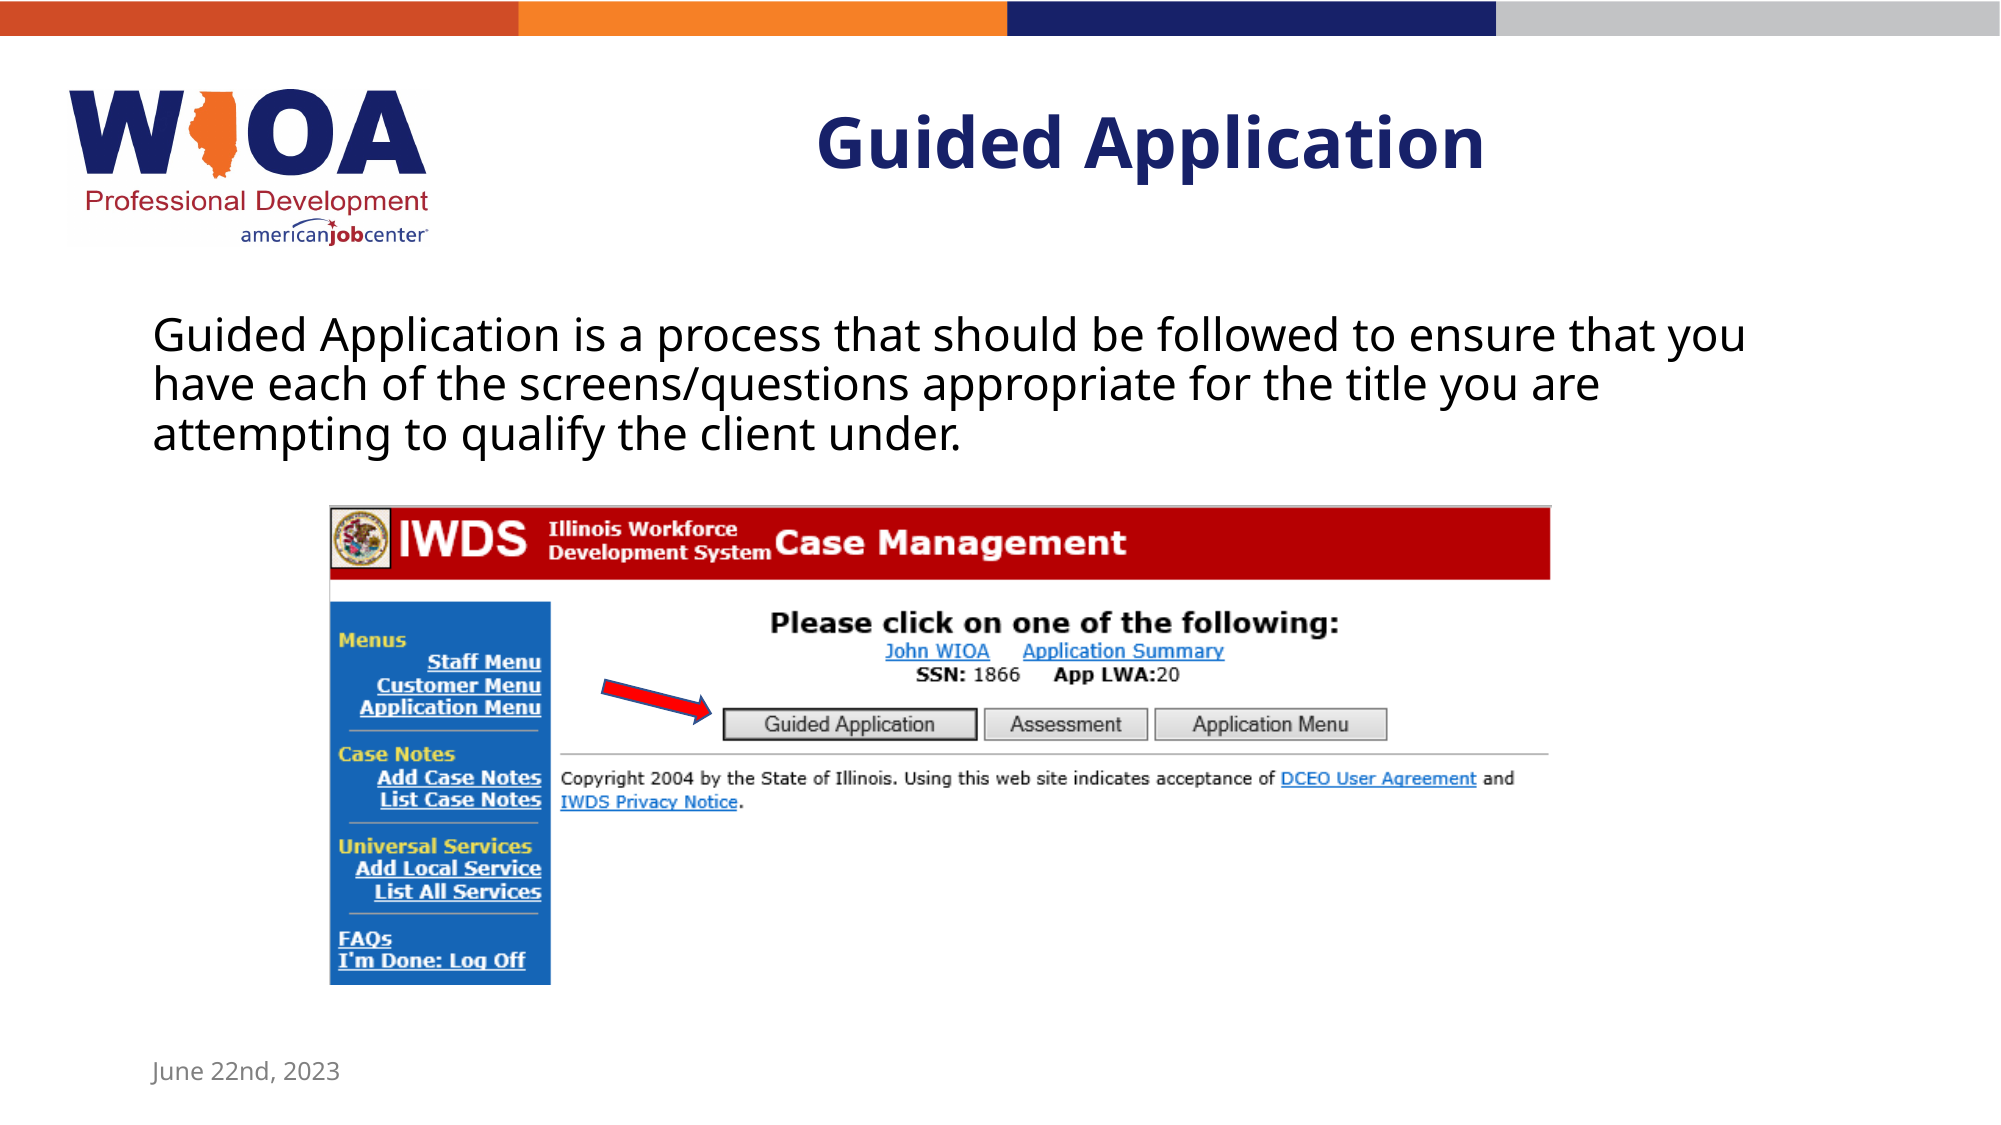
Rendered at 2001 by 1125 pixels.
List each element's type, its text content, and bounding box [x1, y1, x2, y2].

picture [0, 0, 2000, 1125]
list Guided Application is a process that should be followed to ensure that you have each of the screens/questions appropriate for the title you are attempting to qualify the client under. [137, 304, 1863, 1014]
title Guided Application [526, 100, 1777, 193]
footer June 22nd, 2023 [137, 1042, 1338, 1103]
